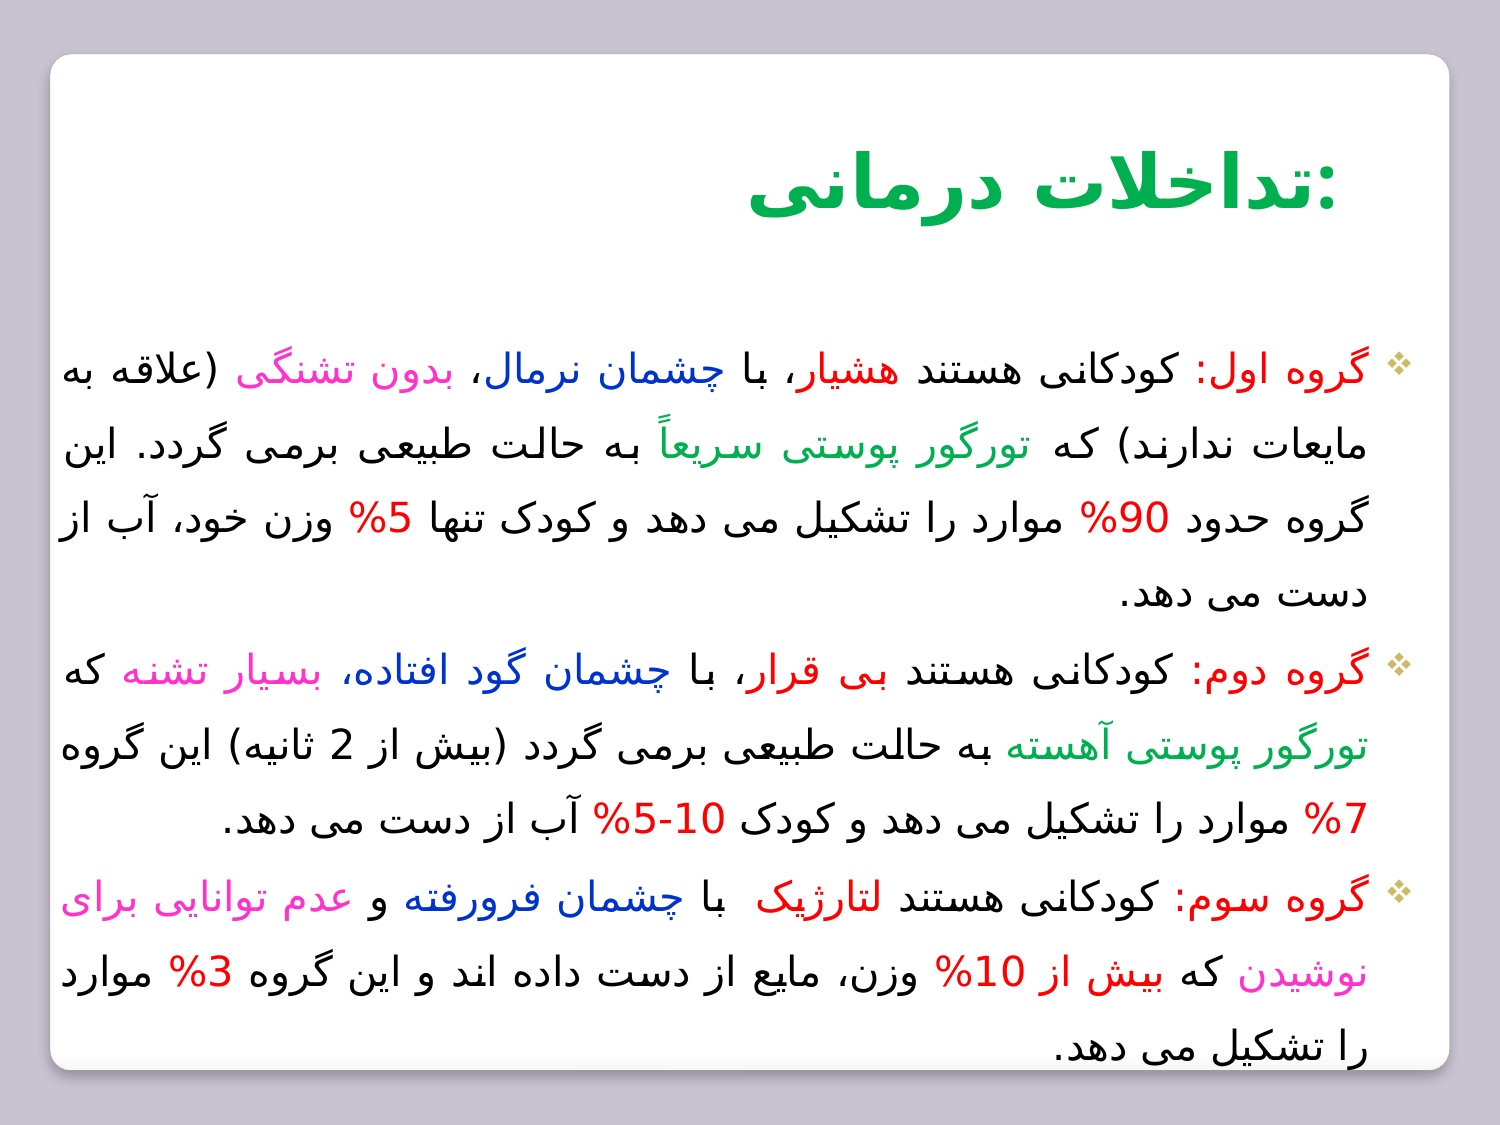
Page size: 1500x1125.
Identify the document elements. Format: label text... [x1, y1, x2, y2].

list گروه اول: کودکانی هستند هشیار، با چشمان نرمال، بدون تشنگی (علاقه به مایعات ندارند) که تورگور پوستی سریعاً به حالت طبیعی برمی گردد. این گروه حدود 90% موارد را تشکیل می دهد و کودک تنها 5% وزن خود، آب از دست می دهد. گروه دوم: کودکانی هستند بی قرار، با چشمان گود افتاده، بسیار تشنه که تورگور پوستی آهسته به حالت طبیعی برمی گردد (بیش از 2 ثانیه) این گروه 7% موارد را تشکیل می دهد و کودک 10-5% آب از دست می دهد. گروه سوم: کودکانی هستند لتارژیک با چشمان فرورفته و عدم توانایی برای نوشیدن که بیش از 10% وزن، مایع از دست داده اند و این گروه 3% موارد را تشکیل می دهد. [29, 302, 1421, 1083]
title تداخلات درمانی: [114, 0, 1353, 231]
